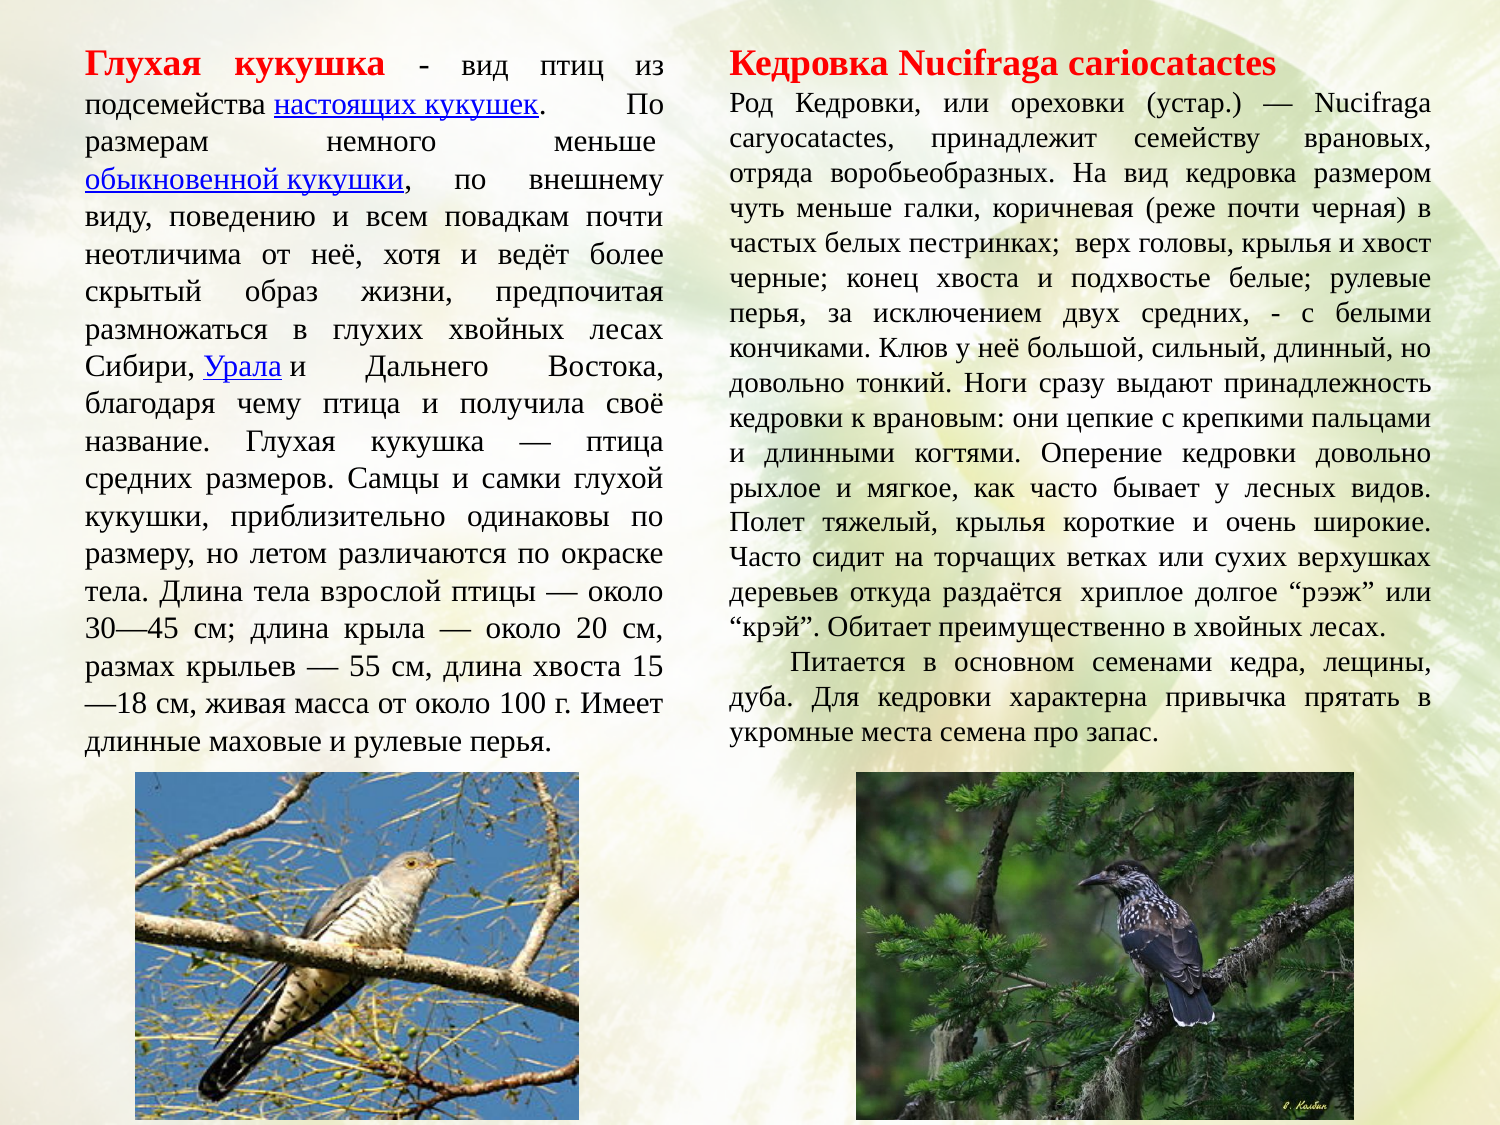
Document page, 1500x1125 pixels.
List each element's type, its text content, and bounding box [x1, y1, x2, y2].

text_box Кедровка Nucifraga cariocatactes Род Кедровки, или ореховки (устар.) — Nucifraga caryocatactes, принадлежит семейству врановых, отряда воробьеобразных. На вид кедровка размером чуть меньше галки, коричневая (реже почти черная) в частых белых пестринках; верх головы, крылья и хвост черные; конец хвоста и подхвостье белые; рулевые перья, за исключением двух средних, - с белыми кончиками. Клюв у неё большой, сильный, длинный, но довольно тонкий. Ноги сразу выдают принадлежность кедровки к врановым: они цепкие с крепкими пальцами и длинными когтями. Оперение кедровки довольно рыхлое и мягкое, как часто бывает у лесных видов. Полет тяжелый, крылья короткие и очень широкие. Часто сидит на торчащих ветках или сухих верхушках деревьев откуда раздаётся хриплое долгое “рээж” или “крэй”. Обитает преимущественно в хвойных лесах. Питается в основном семенами кедра, лещины, дуба. Для кедровки характерна привычка прятать в укромные места семена про запас. [714, 30, 1447, 800]
picture [135, 771, 580, 1120]
text_box Глухая кукушка - вид птиц из подсемейства настоящих кукушек. По размерам немного меньше обыкновенной кукушки, по внешнему виду, поведению и всем повадкам почти неотличима от неё, хотя и ведёт более скрытый образ жизни, предпочитая размножаться в глухих хвойных лесах Сибири, Урала и Дальнего Востока, благодаря чему птица и получила своё название. Глухая кукушка — птица средних размеров. Самцы и самки глухой кукушки, приблизительно одинаковы по размеру, но летом различаются по окраске тела. Длина тела взрослой птицы — около 30—45 см; длина крыла — около 20 см, размах крыльев — 55 см, длина хвоста 15—18 см, живая масса от около 100 г. Имеет длинные маховые и рулевые перья. [70, 30, 680, 765]
picture [855, 771, 1354, 1120]
